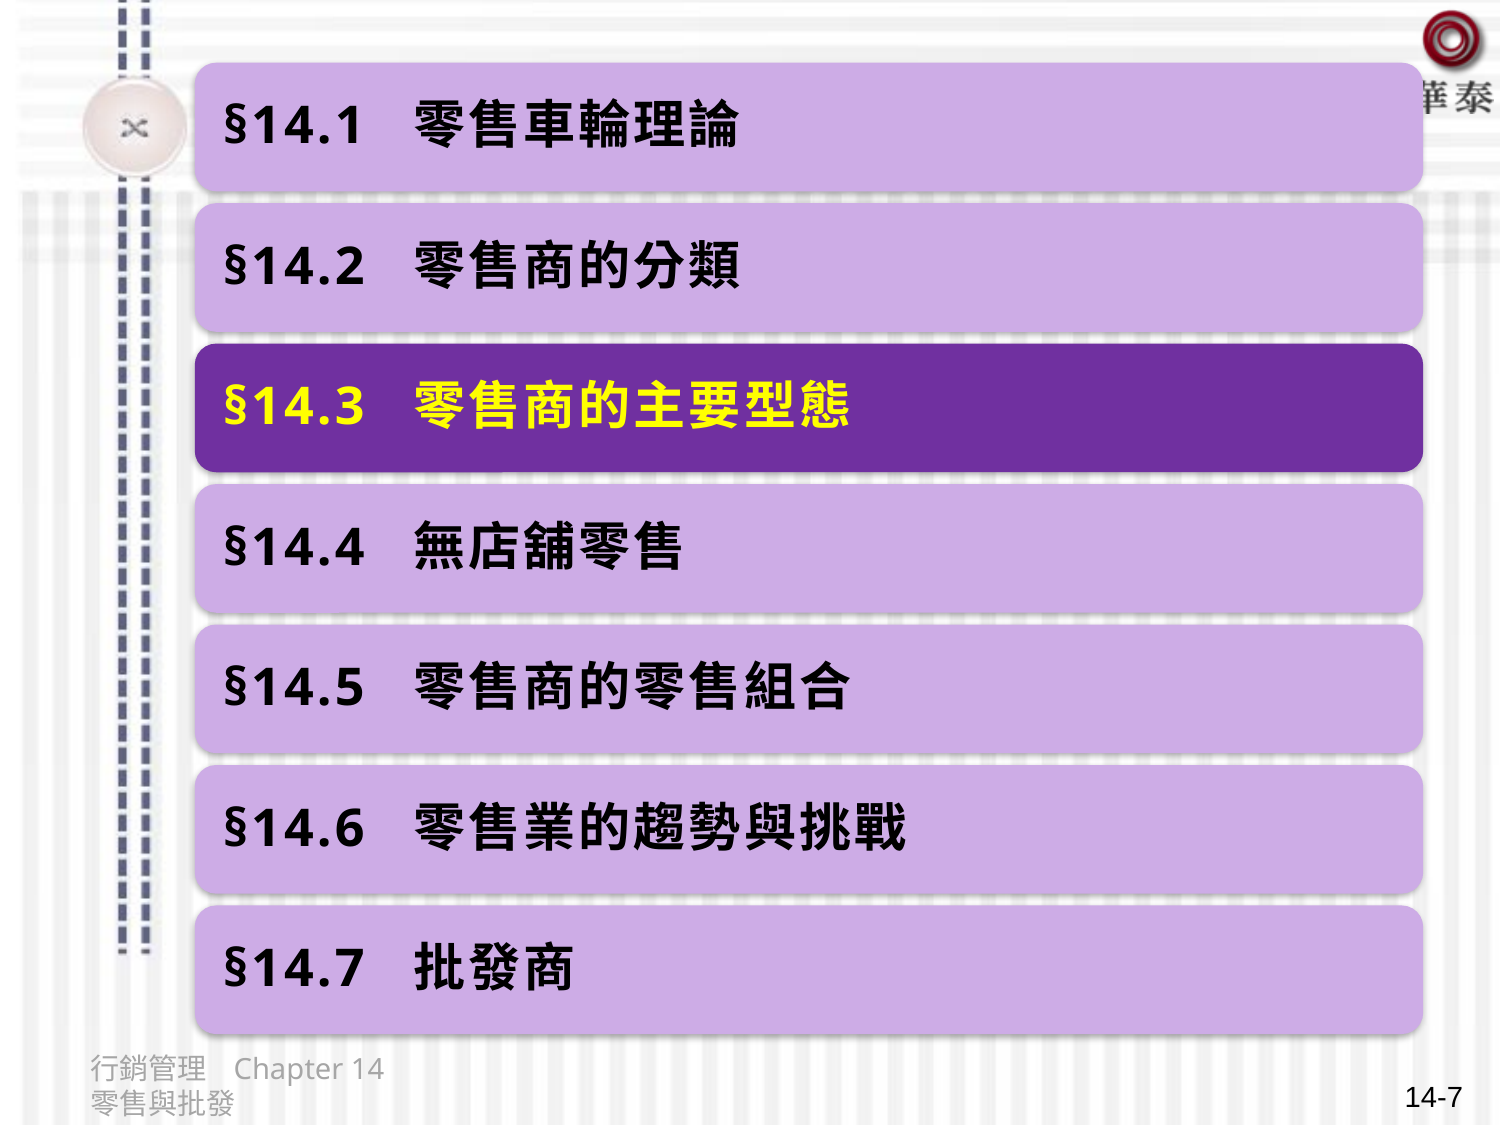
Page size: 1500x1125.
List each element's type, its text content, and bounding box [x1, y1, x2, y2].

slide_number 14-7 [1128, 1070, 1479, 1115]
picture [0, 0, 1500, 1125]
slide_number 行銷管理 Chapter 14 零售與批發 [75, 1042, 443, 1103]
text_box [194, 52, 1424, 1045]
